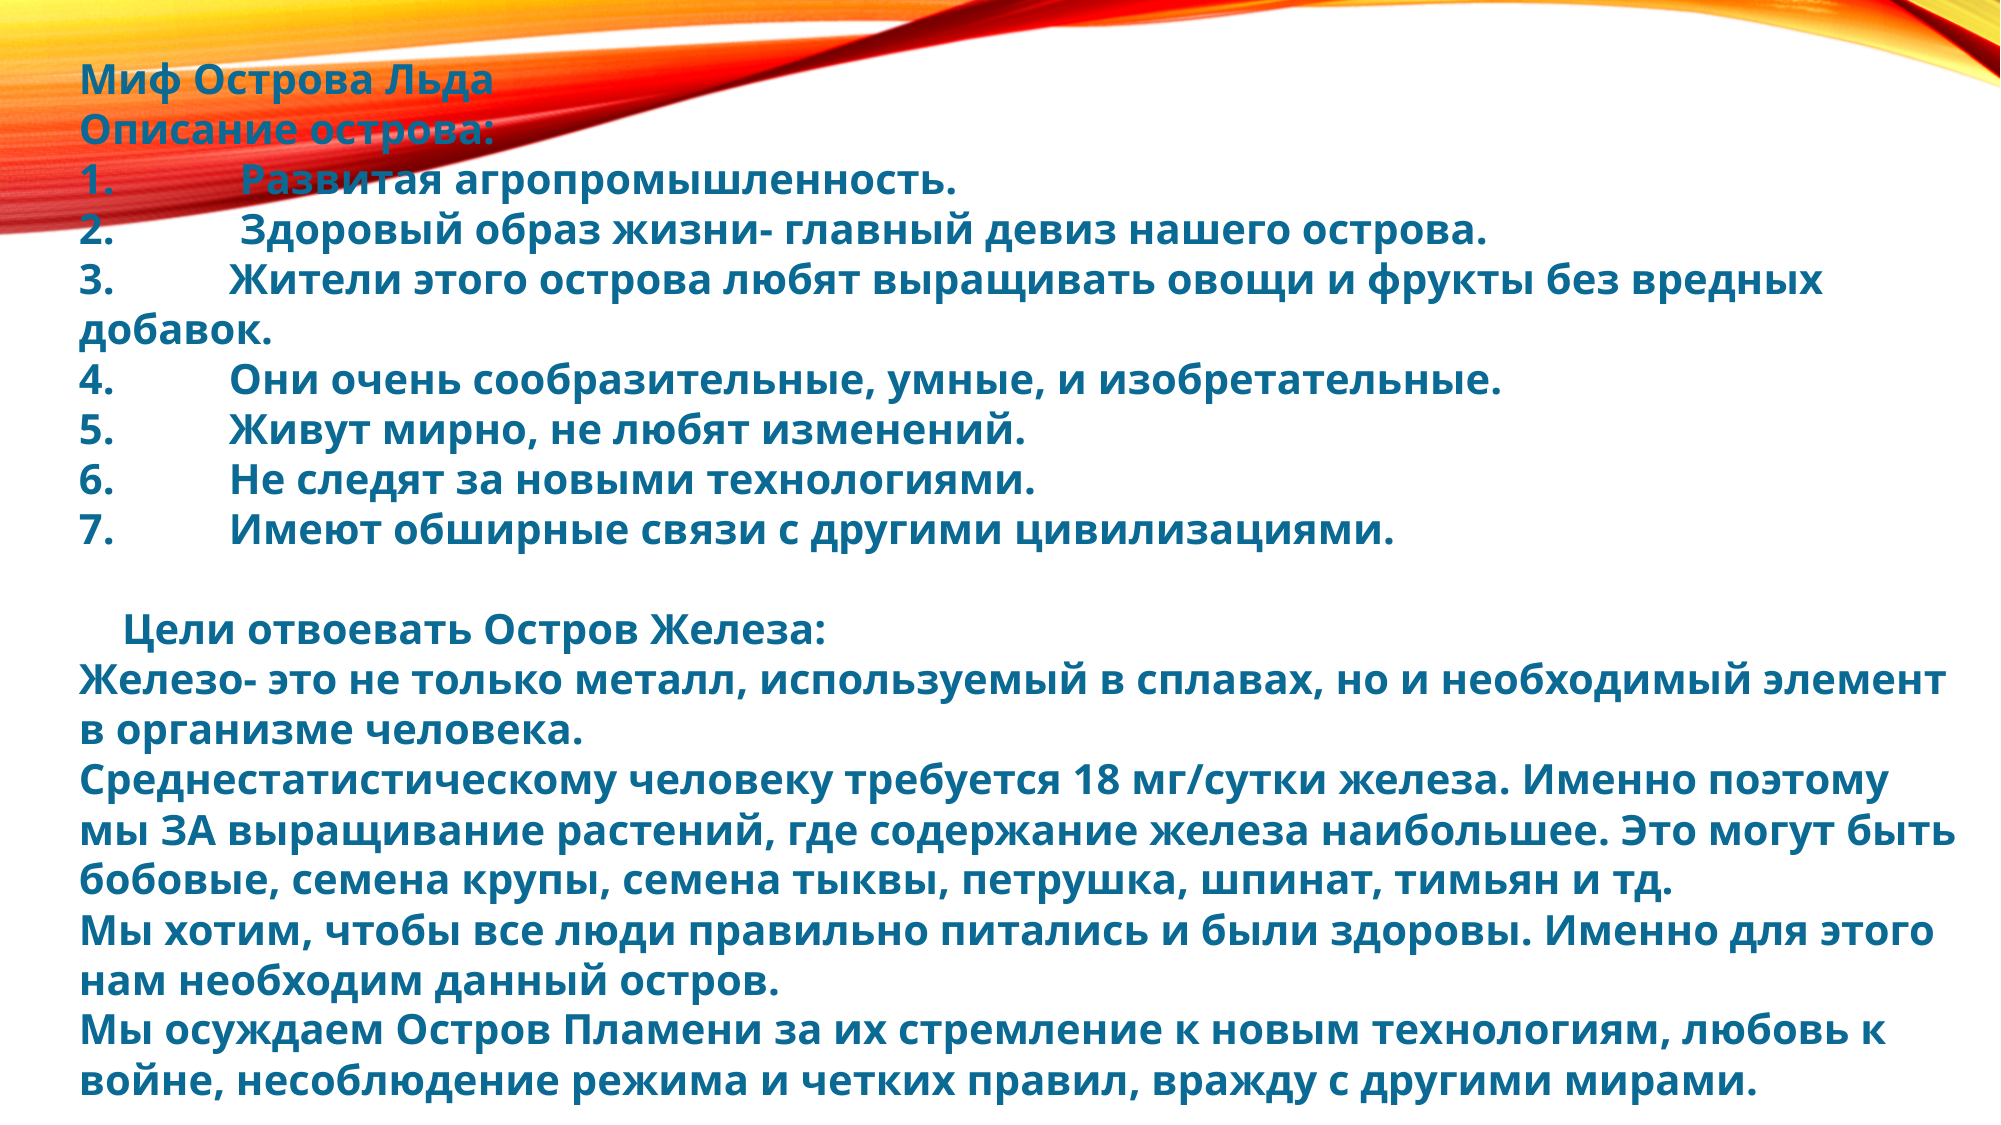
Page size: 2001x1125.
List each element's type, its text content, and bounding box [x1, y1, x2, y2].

text_box Миф Острова Льда Описание острова: 1. Развитая агропромышленность. 2. Здоровый образ жизни- главный девиз нашего острова. 3. Жители этого острова любят выращивать овощи и фрукты без вредных добавок. 4. Они очень сообразительные, умные, и изобретательные. 5. Живут мирно, не любят изменений. 6. Не следят за новыми технологиями. 7. Имеют обширные связи с другими цивилизациями. Цели отвоевать Остров Железа: Железо- это не только металл, используемый в сплавах, но и необходимый элемент в организме человека. Среднестатистическому человеку требуется 18 мг/сутки железа. Именно поэтому мы ЗА выращивание растений, где содержание железа наибольшее. Это могут быть бобовые, семена крупы, семена тыквы, петрушка, шпинат, тимьян и тд. Мы хотим, чтобы все люди правильно питались и были здоровы. Именно для этого нам необходим данный остров. Мы осуждаем Остров Пламени за их стремление к новым технологиям, любовь к войне, несоблюдение режима и четких правил, вражду с другими мирами. [64, 45, 1975, 1111]
picture [0, 0, 2000, 237]
